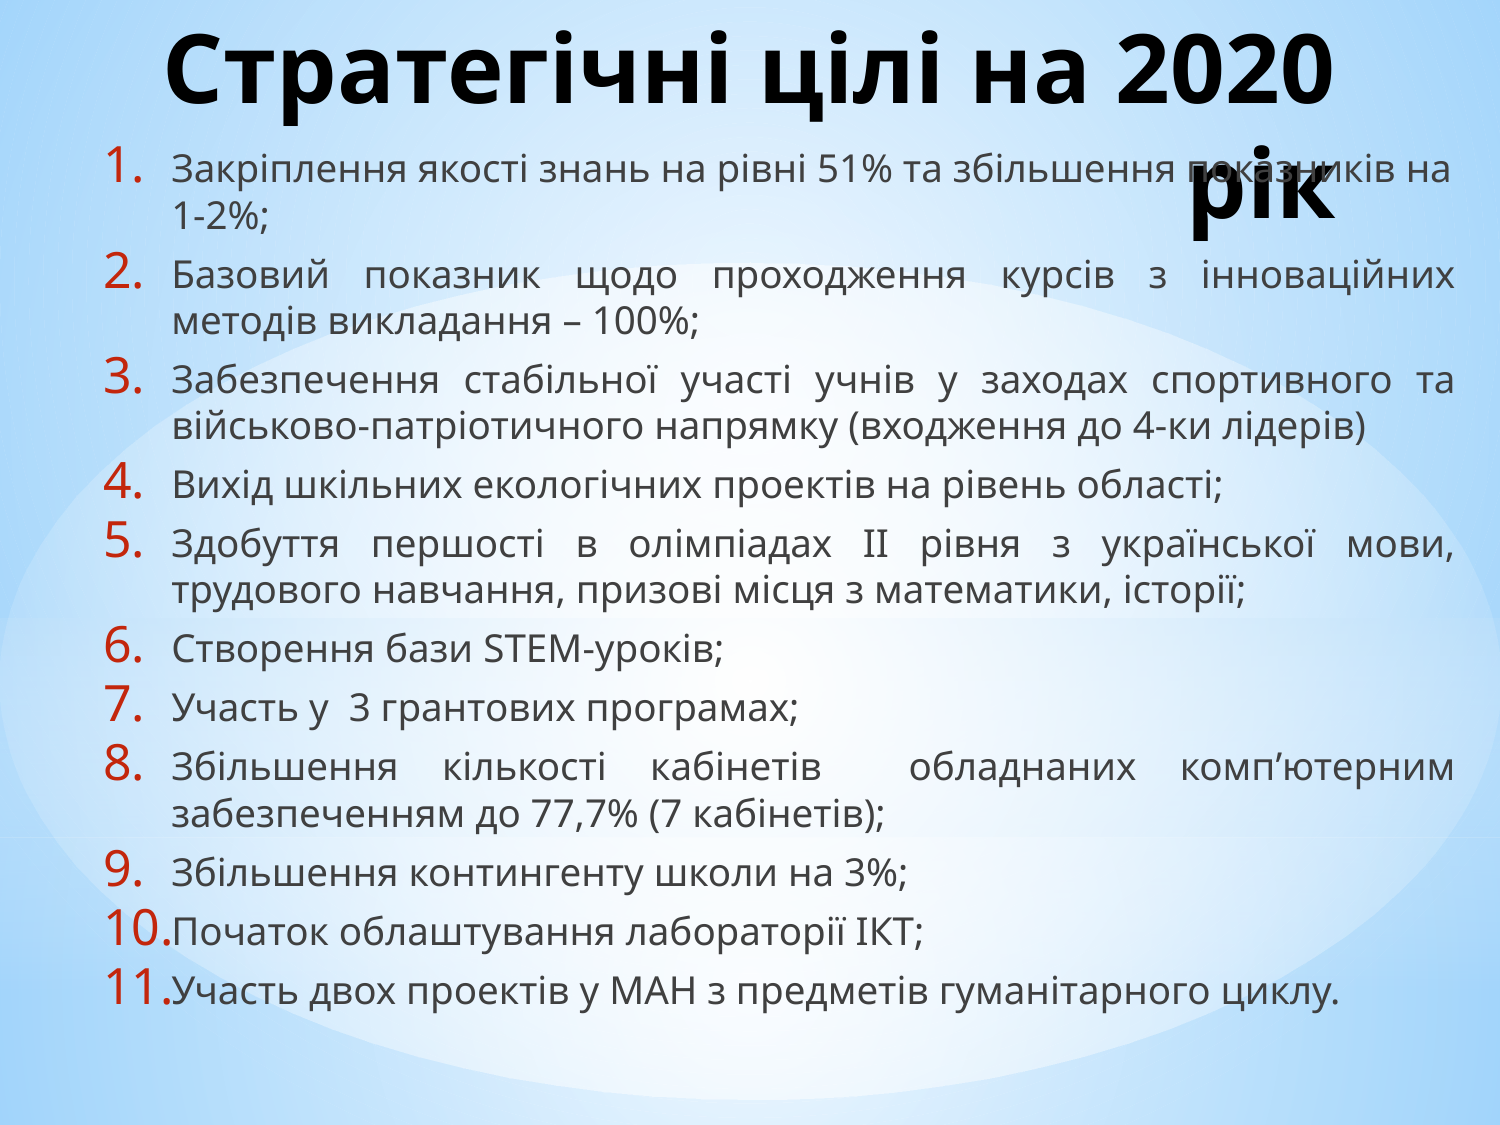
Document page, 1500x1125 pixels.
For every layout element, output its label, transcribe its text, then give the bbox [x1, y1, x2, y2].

text_box Закріплення якості знань на рівні 51% та збільшення показників на 1-2%; Базовий показник щодо проходження курсів з інноваційних методів викладання – 100%; Забезпечення стабільної участі учнів у заходах спортивного та військово-патріотичного напрямку (входження до 4-ки лідерів) Вихід шкільних екологічних проектів на рівень області; Здобуття першості в олімпіадах ІІ рівня з української мови, трудового навчання, призові місця з математики, історії; Створення бази STEM-уроків; Участь у 3 грантових програмах; Збільшення кількості кабінетів обладнаних комп’ютерним забезпеченням до 77,7% (7 кабінетів); Збільшення контингенту школи на 3%; Початок облаштування лабораторії ІКТ; Участь двох проектів у МАН з предметів гуманітарного циклу. [88, 137, 1471, 1024]
title Стратегічні цілі на 2020 рік [29, 0, 1351, 188]
